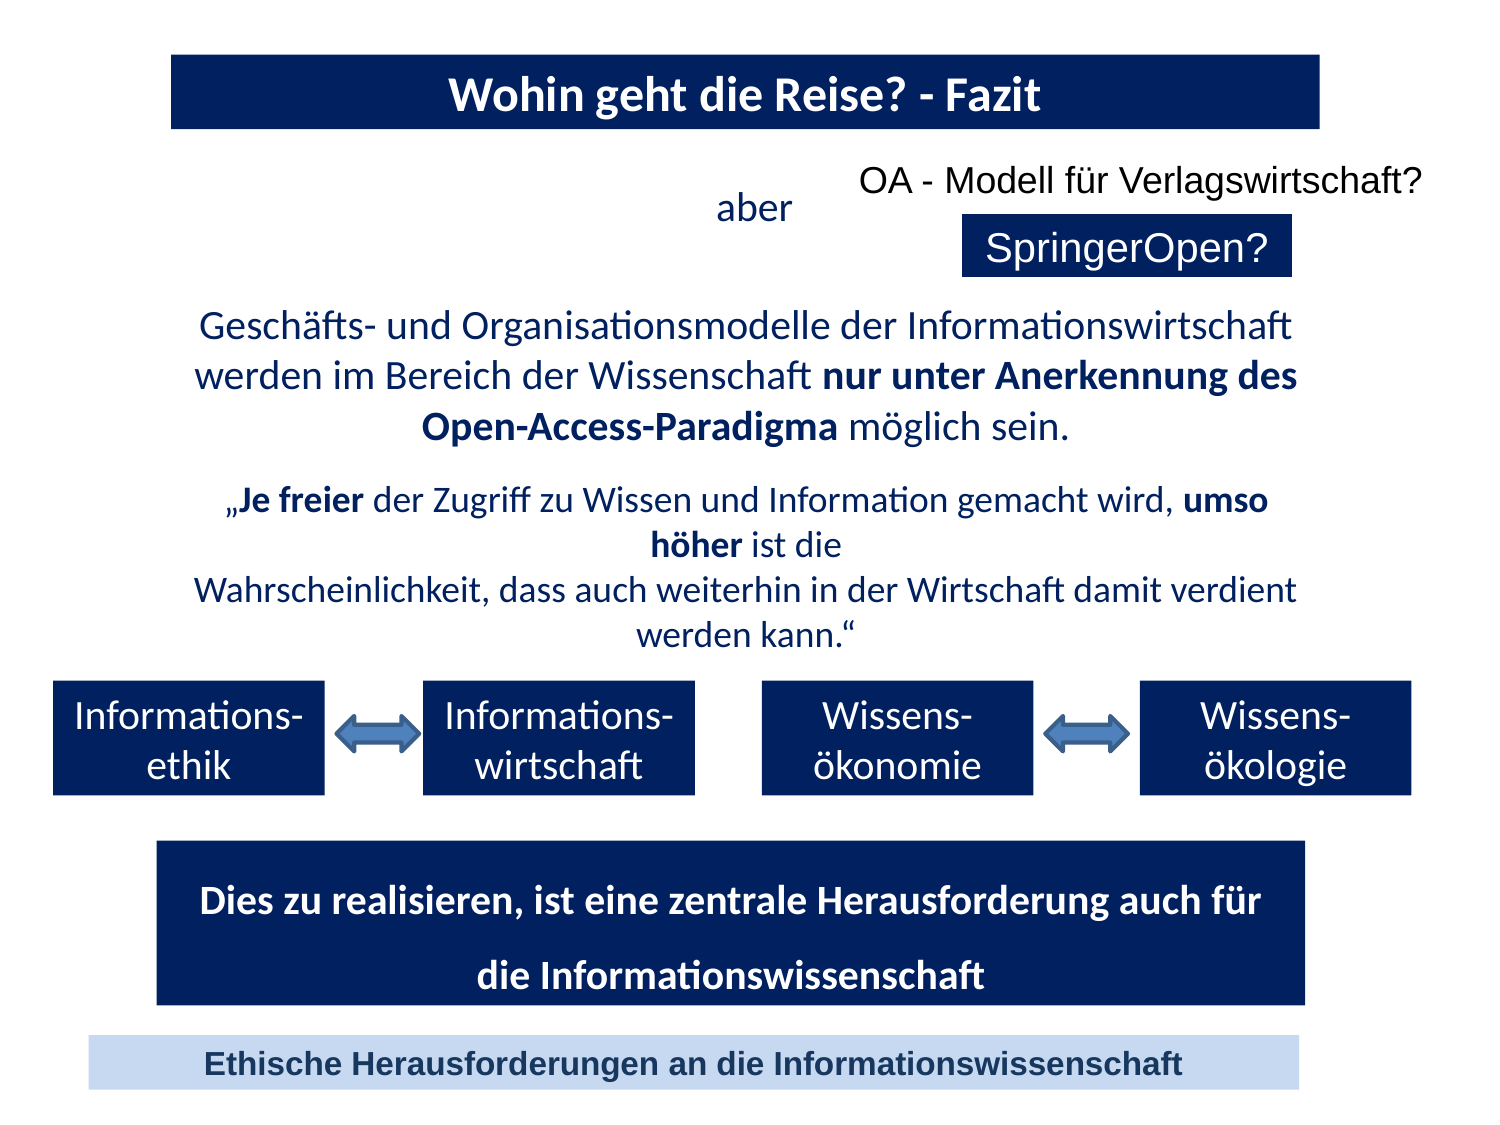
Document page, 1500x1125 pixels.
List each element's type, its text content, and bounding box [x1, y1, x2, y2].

text_box Geschäfts- und Organisationsmodelle der Informationswirtschaft werden im Bereich der Wissenschaft nur unter Anerkennung des Open-Access-Paradigma möglich sein. [171, 290, 1322, 456]
text_box Wohin geht die Reise? - Fazit [171, 54, 1320, 130]
text_box Dies zu realisieren, ist eine zentrale Herausforderung auch für die Informationswissenschaft [156, 840, 1306, 1006]
text_box aber [182, 172, 838, 238]
text_box „Je freier der Zugriff zu Wissen und Information gemacht wird, umso höher ist die Wahrscheinlichkeit, dass auch weiterhin in der Wirtschaft damit verdient werden kann.“ [171, 467, 1322, 663]
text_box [843, 148, 1471, 280]
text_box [52, 680, 1412, 797]
